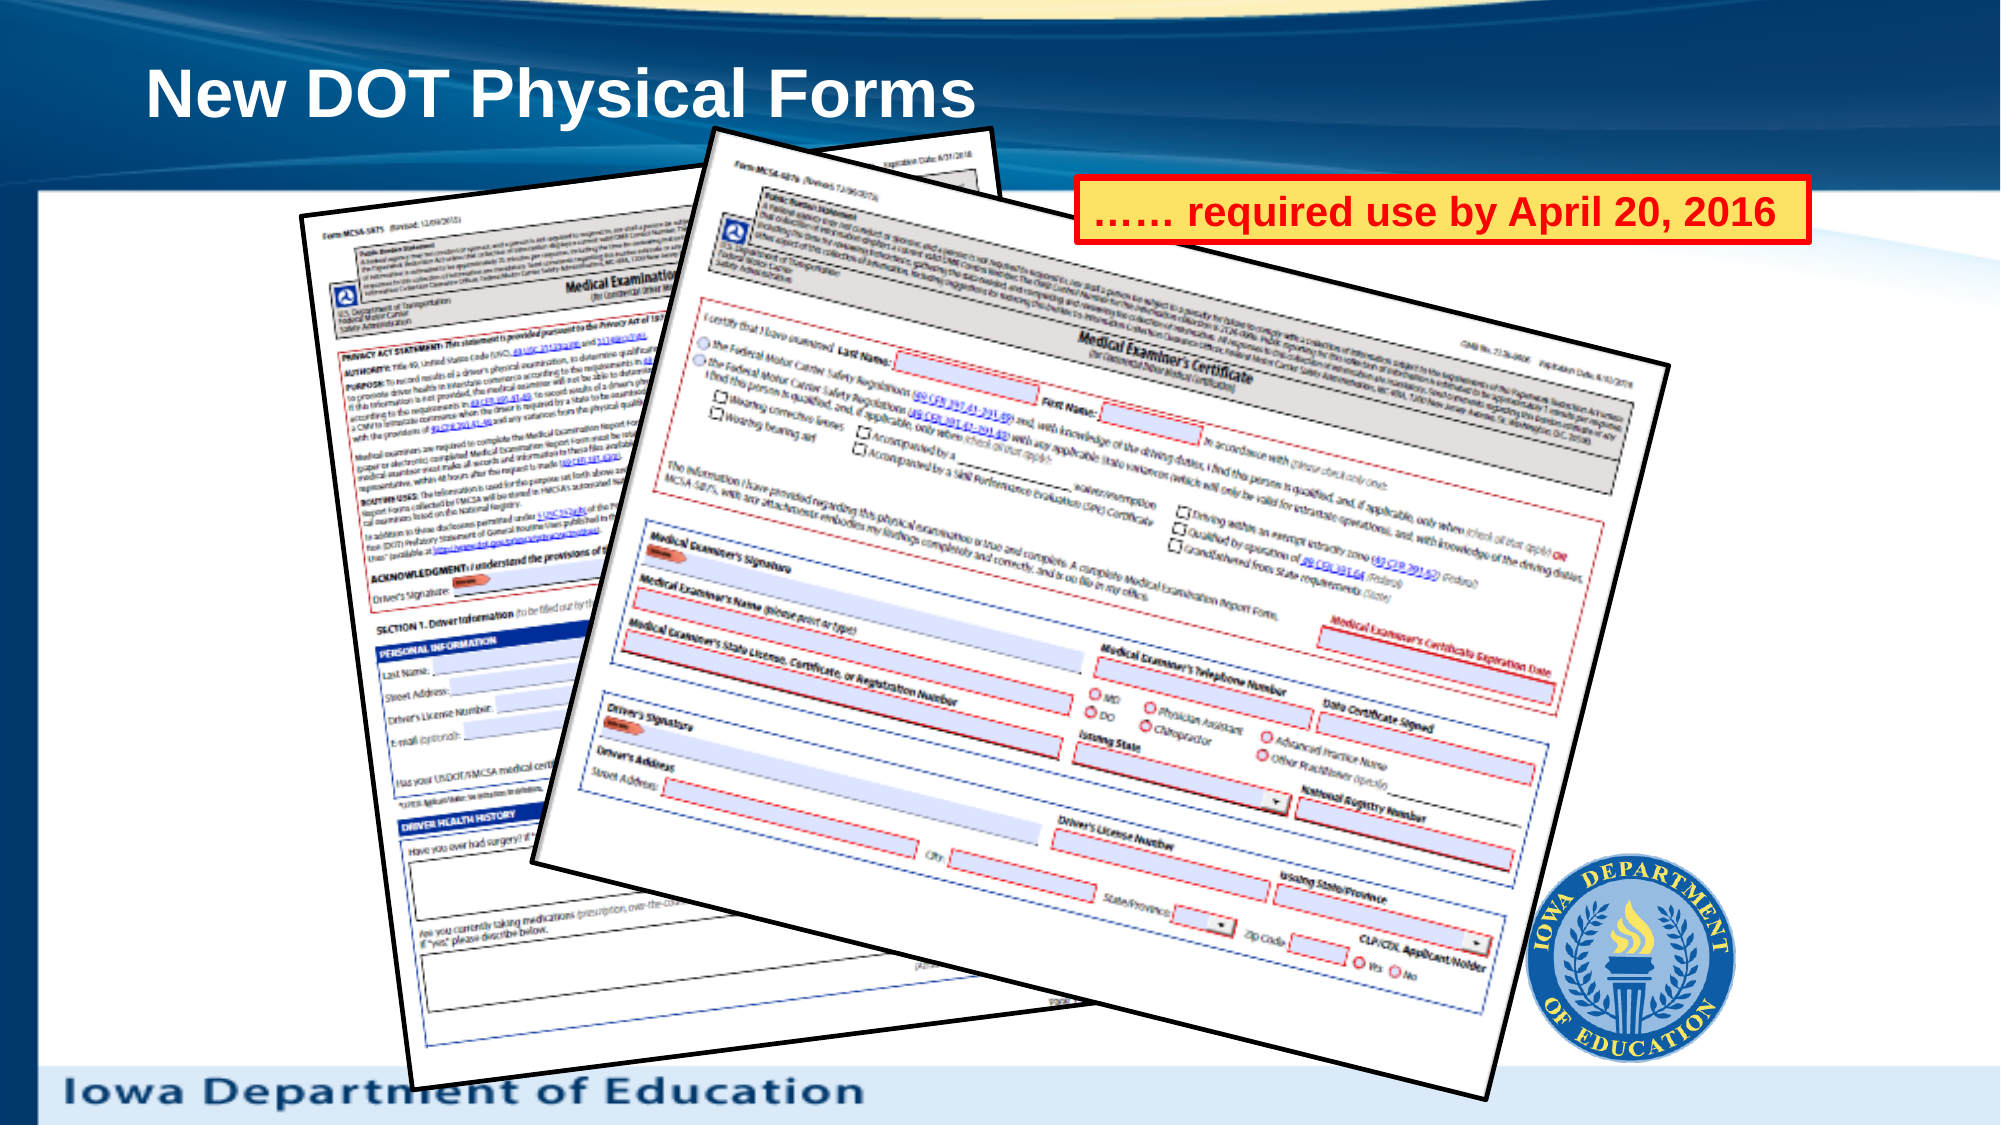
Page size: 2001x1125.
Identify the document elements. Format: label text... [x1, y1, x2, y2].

picture [0, 0, 2001, 1125]
text_box …… required use by April 20, 2016 [1077, 177, 1810, 243]
title New DOT Physical Forms [130, 0, 1905, 192]
